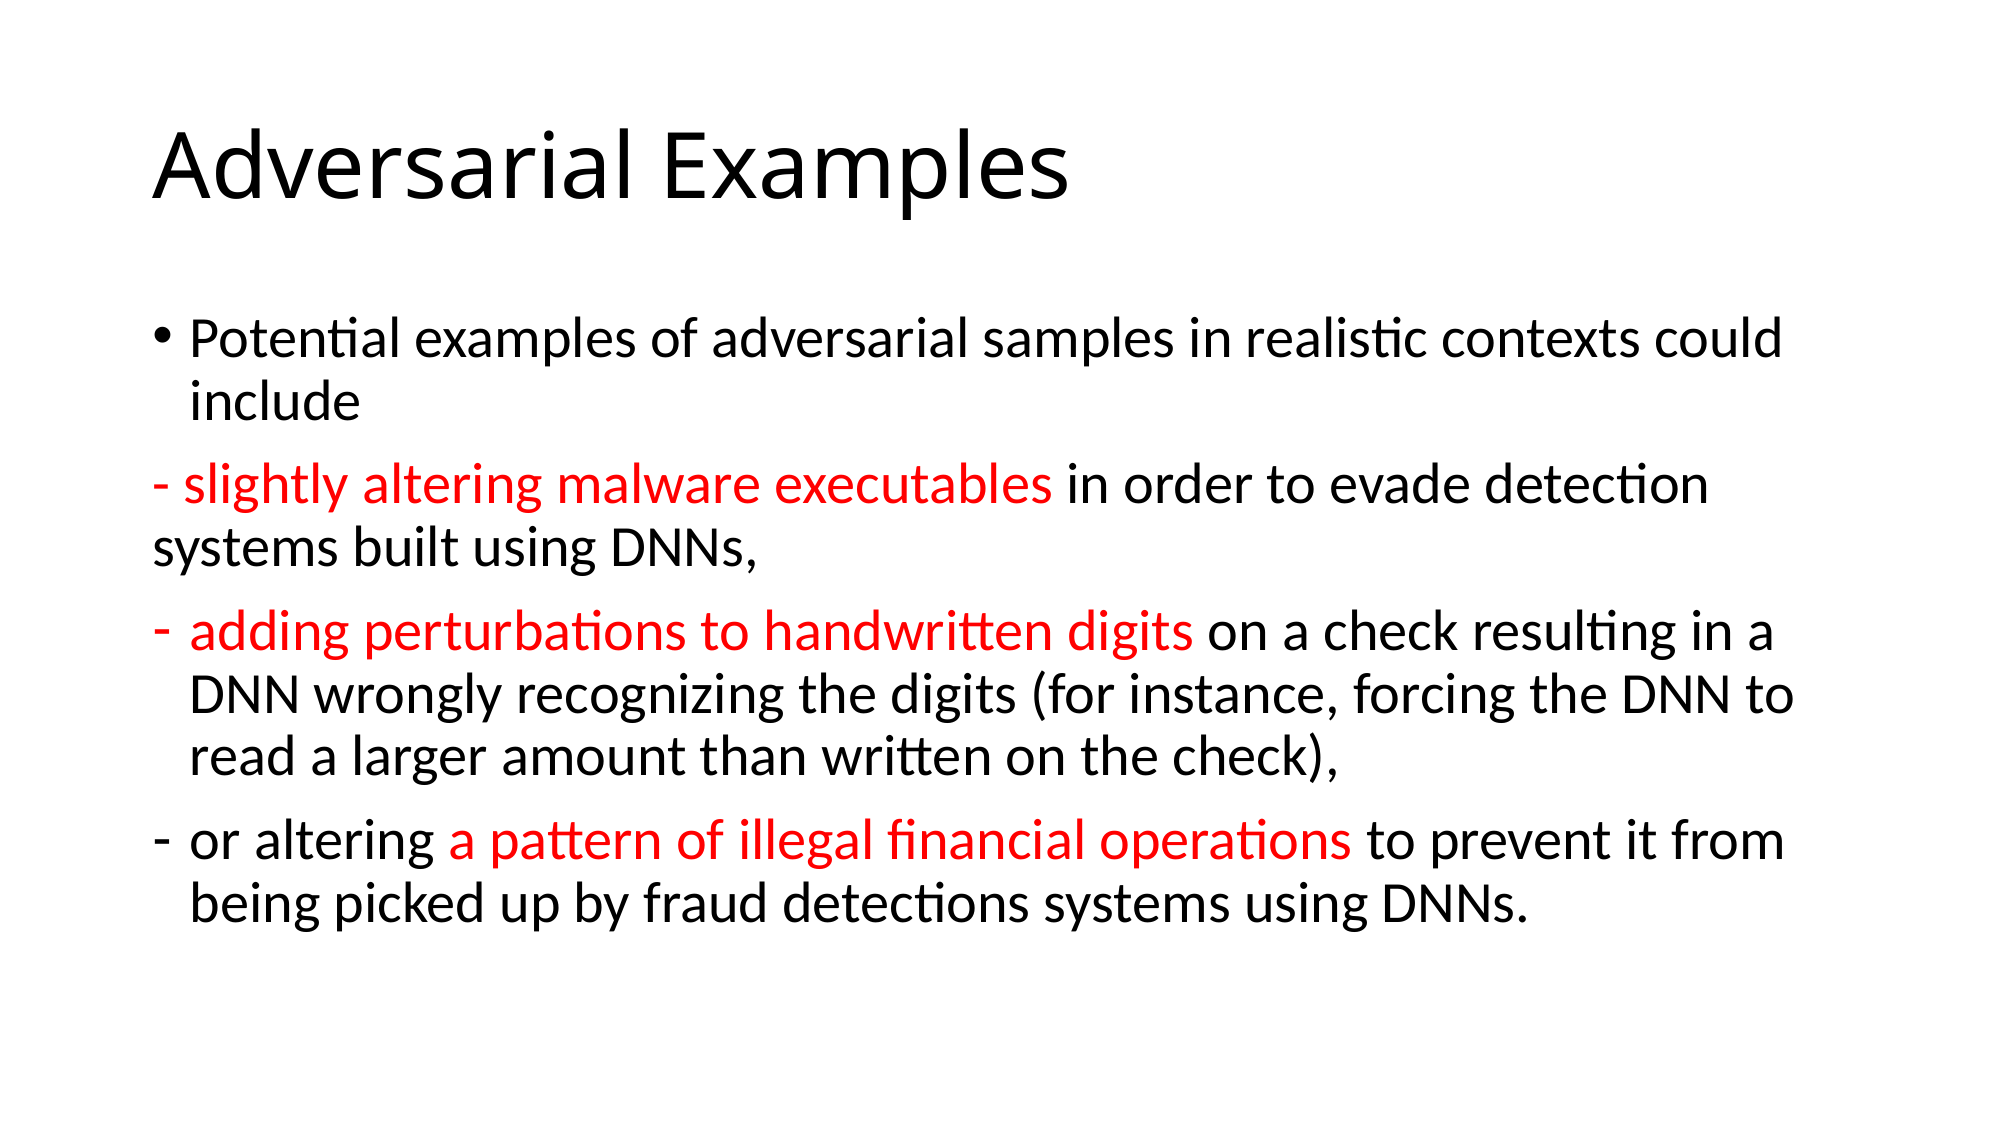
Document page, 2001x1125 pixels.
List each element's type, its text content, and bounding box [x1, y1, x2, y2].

list Potential examples of adversarial samples in realistic contexts could include - slightly altering malware executables in order to evade detection systems built using DNNs, adding perturbations to handwritten digits on a check resulting in a DNN wrongly recognizing the digits (for instance, forcing the DNN to read a larger amount than written on the check), or altering a pattern of illegal financial operations to prevent it from being picked up by fraud detections systems using DNNs. [137, 299, 1863, 1014]
title Adversarial Examples [137, 59, 1863, 278]
